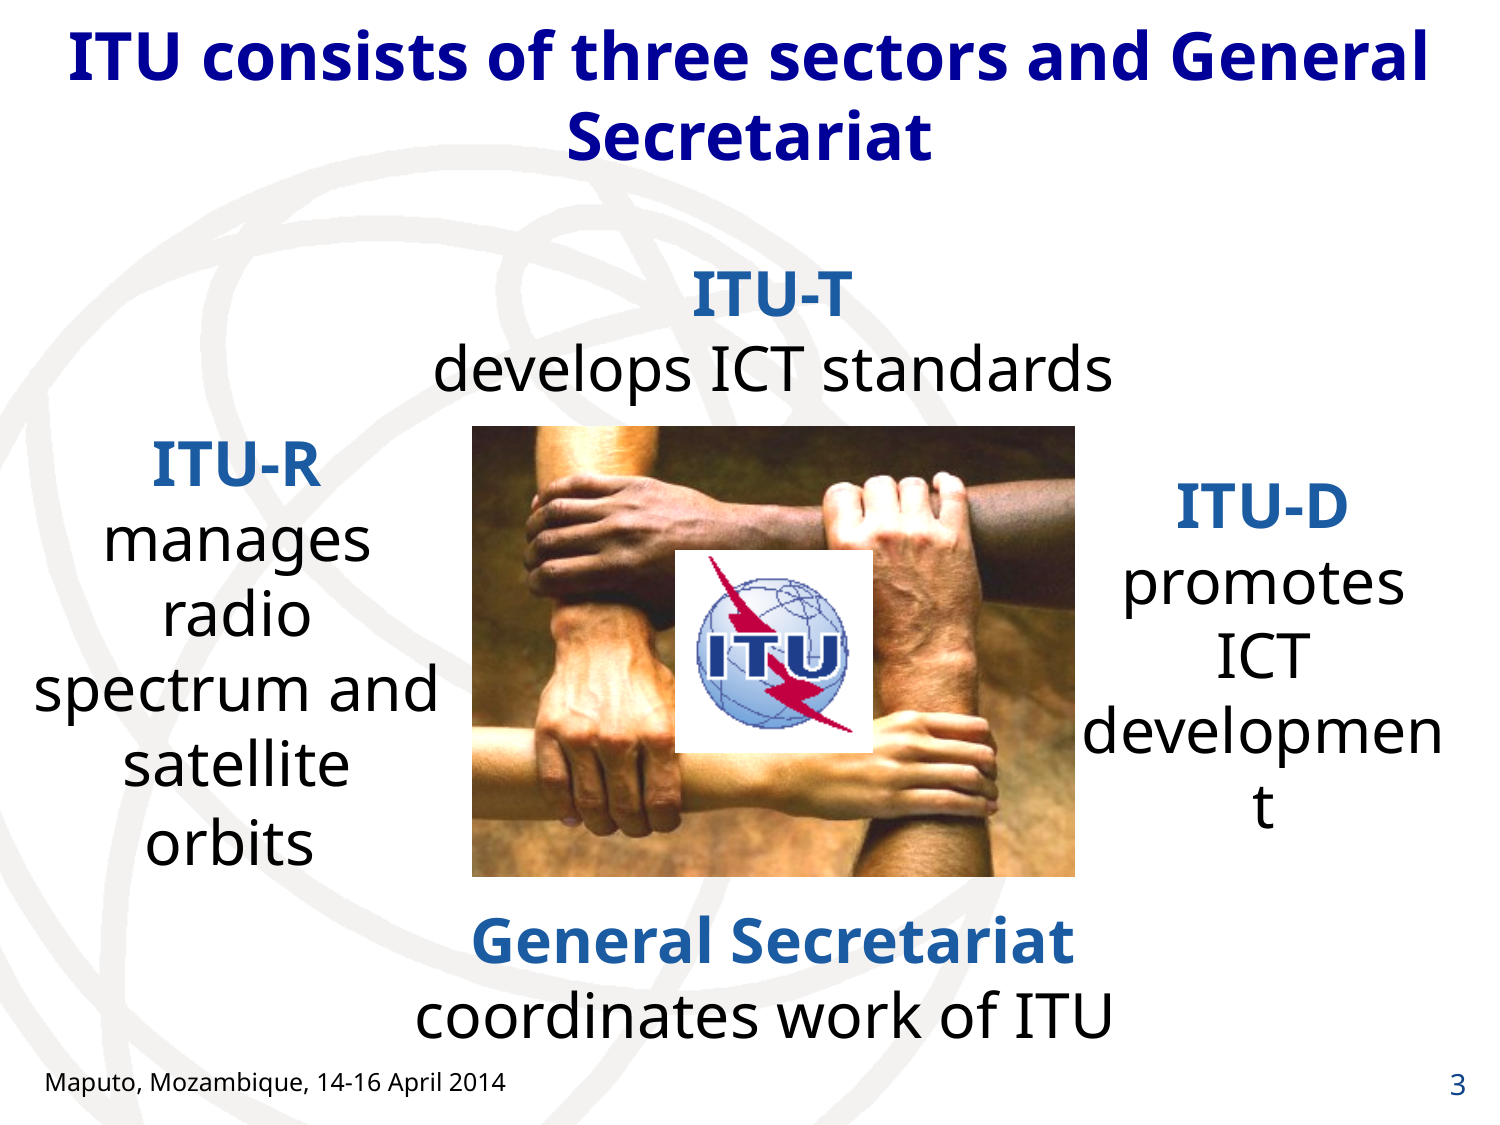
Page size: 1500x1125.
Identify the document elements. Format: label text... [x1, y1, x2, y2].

text_box [17, 8, 1483, 197]
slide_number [29, 1058, 622, 1103]
text_box ITU-R manages radio spectrum and satellite orbits [17, 416, 458, 887]
picture [0, 188, 1075, 1125]
text_box ITU-T develops ICT standards [312, 246, 1235, 412]
slide_number 3 [1434, 1058, 1497, 1125]
text_box ITU-D promotes ICT development [1081, 454, 1471, 849]
text_box General Secretariat coordinates work of ITU [377, 894, 1170, 1059]
title ITU consists of three sectors and General Secretariat [0, 0, 1500, 188]
